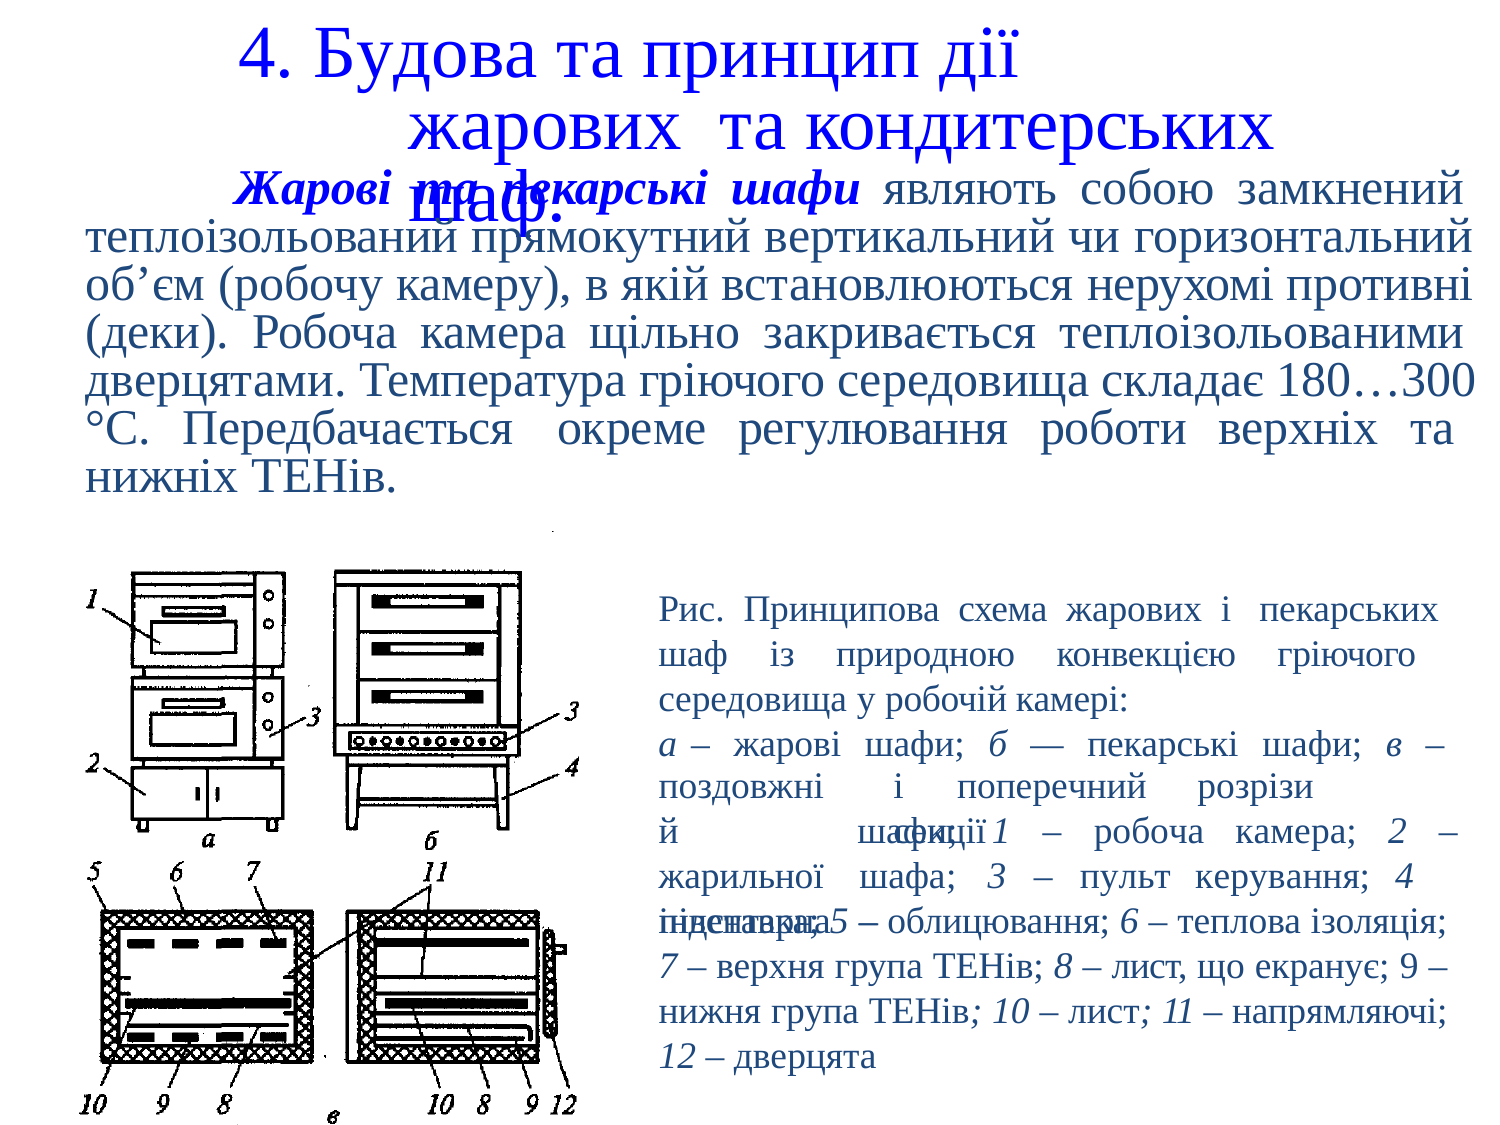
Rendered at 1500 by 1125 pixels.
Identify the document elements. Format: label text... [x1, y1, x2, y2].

text_box шафи; 1 – робоча камера; 2 – шафа; 3 – пульт керування; 4 – [855, 803, 1458, 893]
text_box поздовжній жарильної інвентарна [656, 758, 845, 893]
picture [79, 531, 580, 1125]
text_box і поперечний розрізи секції [891, 758, 1458, 803]
text_box підставка; 5 – облицювання; 6 – теплова ізоляція; 7 – верхня група ТЕНів; 8 – лист, що екранує; 9 – нижня група ТЕНів; 10 – лист; 11 – напрямляючі; 12 – дверцята [656, 893, 1459, 1076]
text_box Жарові та пекарські шафи являють собою замкнений теплоізольований прямокутний вертикальний чи горизонтальний об’єм (робочу камеру), в якій встановлюються нерухомі противні (деки). Робоча камера щільно закривається теплоізольованими дверцятами. Температура гріючого середовища складає 180…300 °С. Передбачається окреме регулювання роботи верхніх та нижніх ТЕНів. Рис. Принципова схема жарових і пекарських шаф із природною конвекцією гріючого середовища у робочій камері: а – жарові шафи; б — пекарські шафи; в – [83, 152, 1488, 764]
title 4. Будова та принцип дії жарових та кондитерських шаф. [235, 0, 1300, 152]
